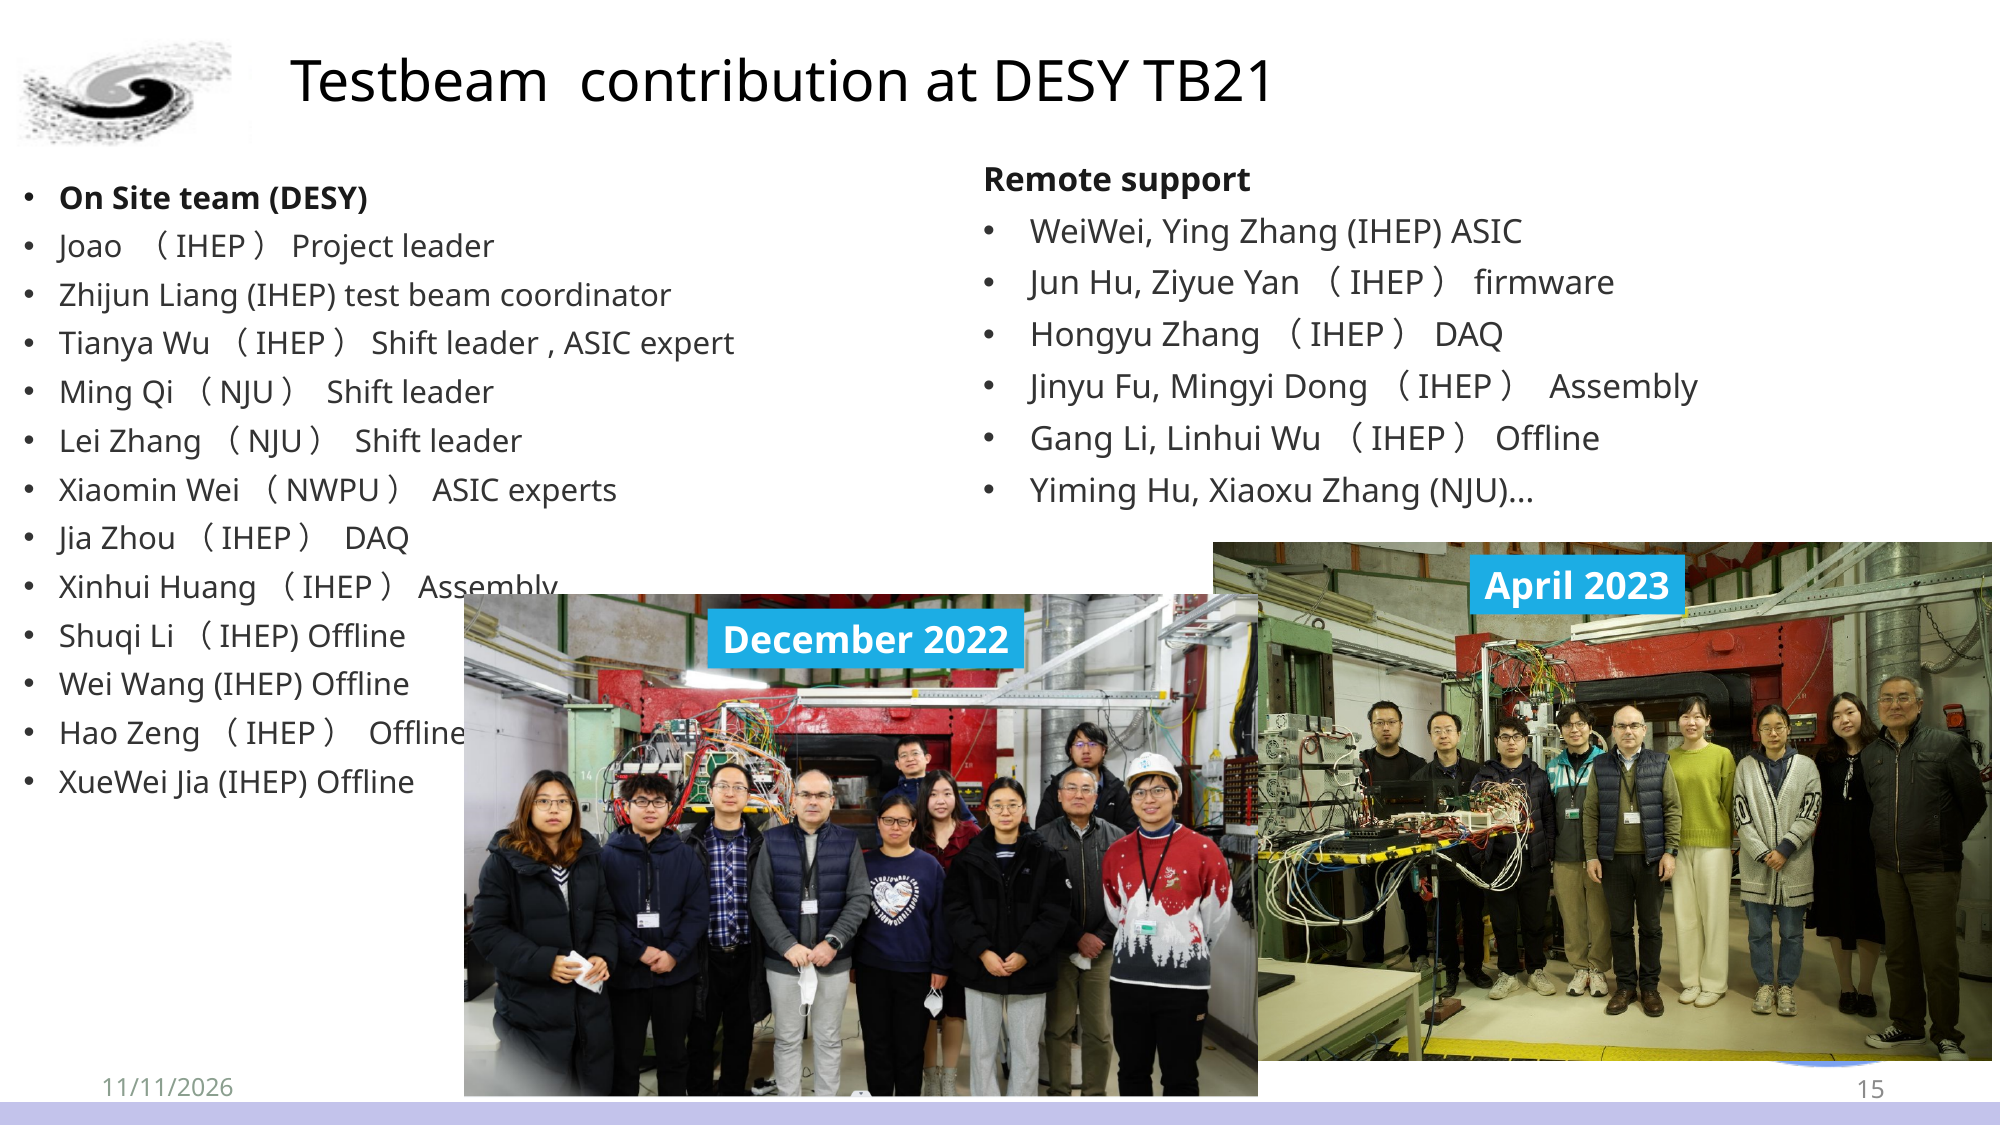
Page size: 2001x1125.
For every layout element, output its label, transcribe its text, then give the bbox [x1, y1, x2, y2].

text_box On Site team (DESY) Joao （IHEP）Project leader Zhijun Liang (IHEP) test beam coordinator Tianya Wu（IHEP）Shift leader , ASIC expert Ming Qi（NJU） Shift leader Lei Zhang（NJU） Shift leader Xiaomin Wei（NWPU） ASIC experts Jia Zhou（IHEP） DAQ Xinhui Huang（IHEP）Assembly Shuqi Li（IHEP) Offline Wei Wang (IHEP) Offline Hao Zeng（IHEP） Offline XueWei Jia (IHEP) Offline [8, 162, 763, 815]
slide_number 15 [1693, 1066, 1900, 1115]
picture [0, 0, 252, 177]
text_box Remote support WeiWei, Ying Zhang (IHEP) ASIC Jun Hu, Ziyue Yan（IHEP）firmware Hongyu Zhang（IHEP）DAQ Jinyu Fu, Mingyi Dong（IHEP） Assembly Gang Li, Linhui Wu（IHEP）Offline Yiming Hu, Xiaoxu Zhang (NJU)… [968, 122, 1927, 517]
title Testbeam contribution at DESY TB21 [275, 44, 1551, 123]
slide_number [86, 1070, 812, 1114]
picture [464, 542, 1992, 1098]
